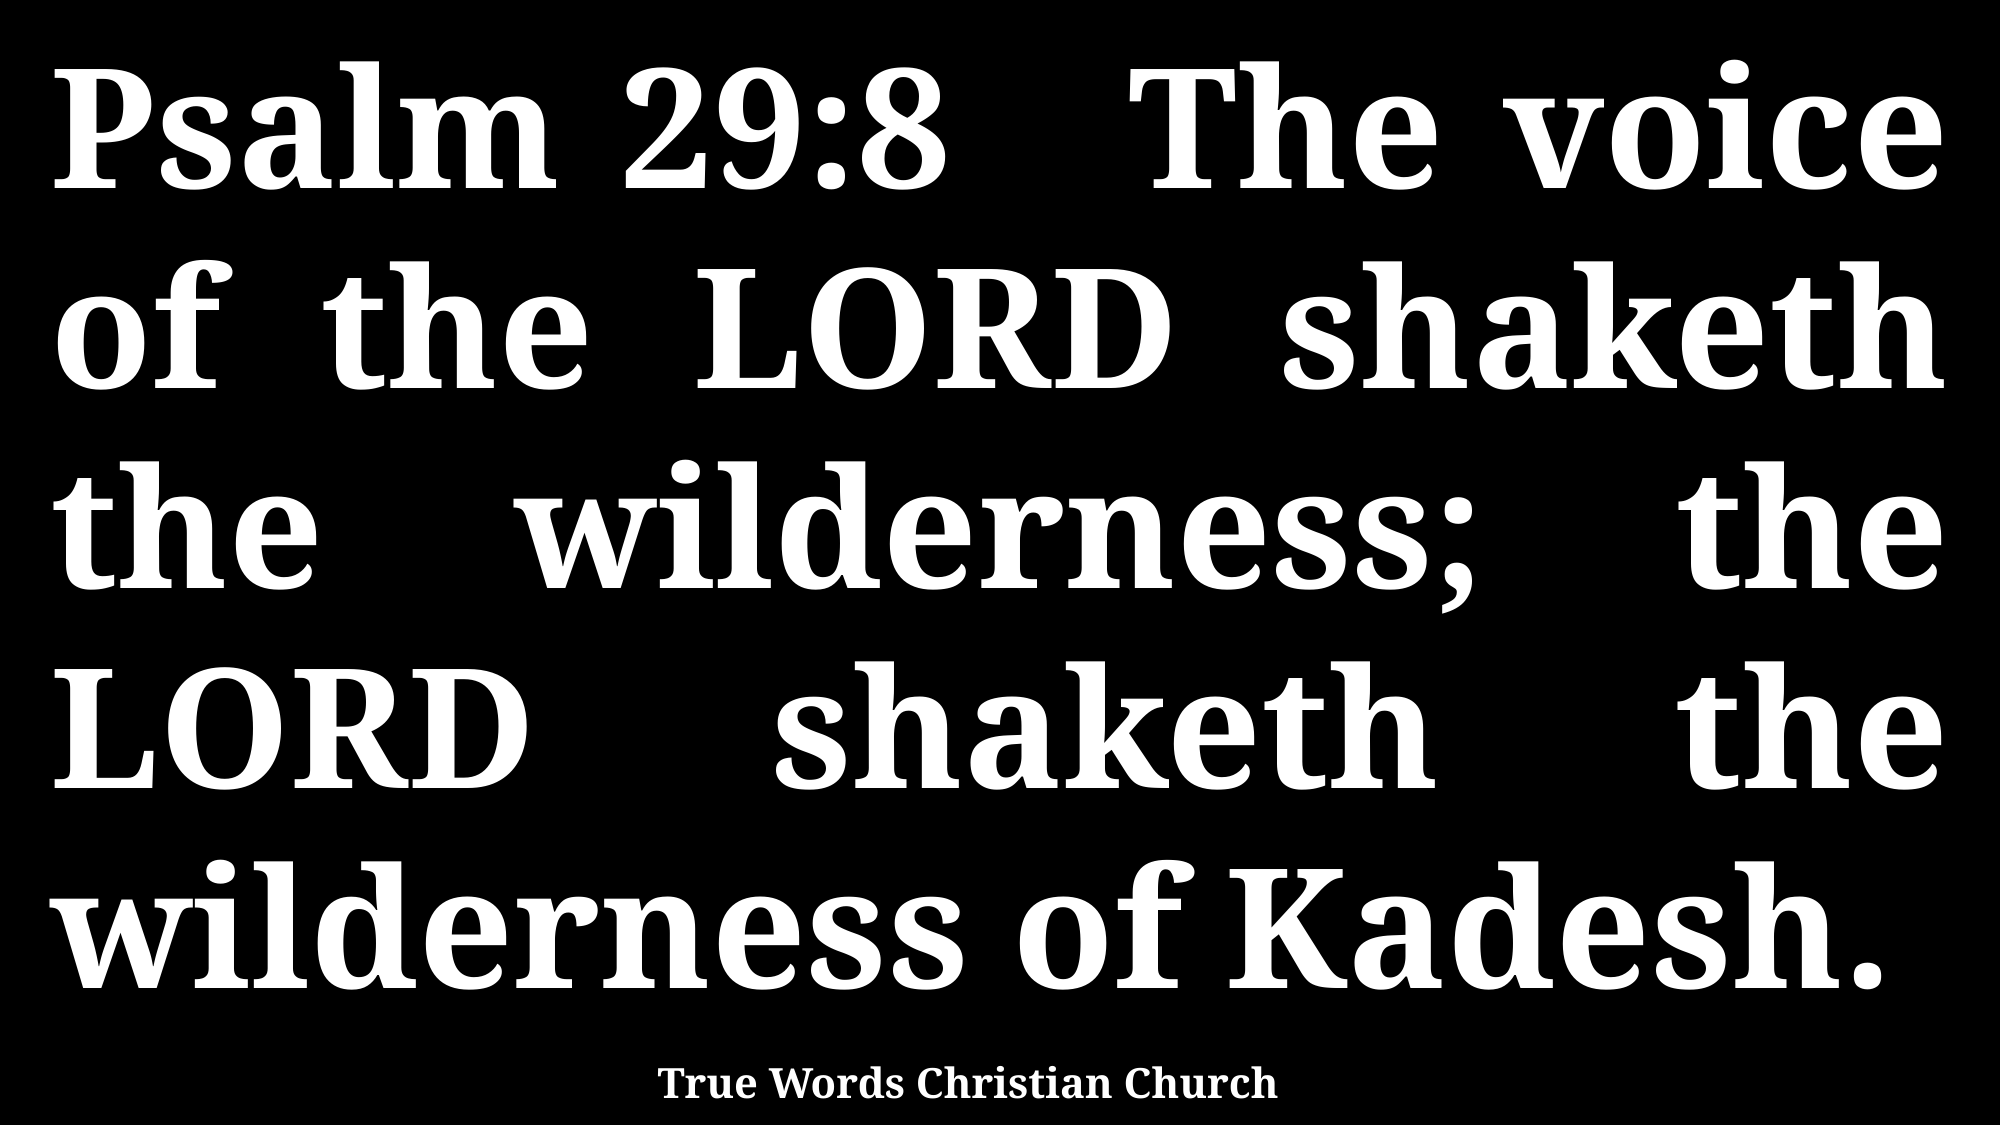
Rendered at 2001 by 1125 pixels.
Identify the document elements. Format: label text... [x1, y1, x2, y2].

text_box True Words Christian Church [642, 1049, 1294, 1114]
text_box Psalm 29:8 The voice of the LORD shaketh the wilderness; the LORD shaketh the wilderness of Kadesh. [35, 14, 1965, 1029]
